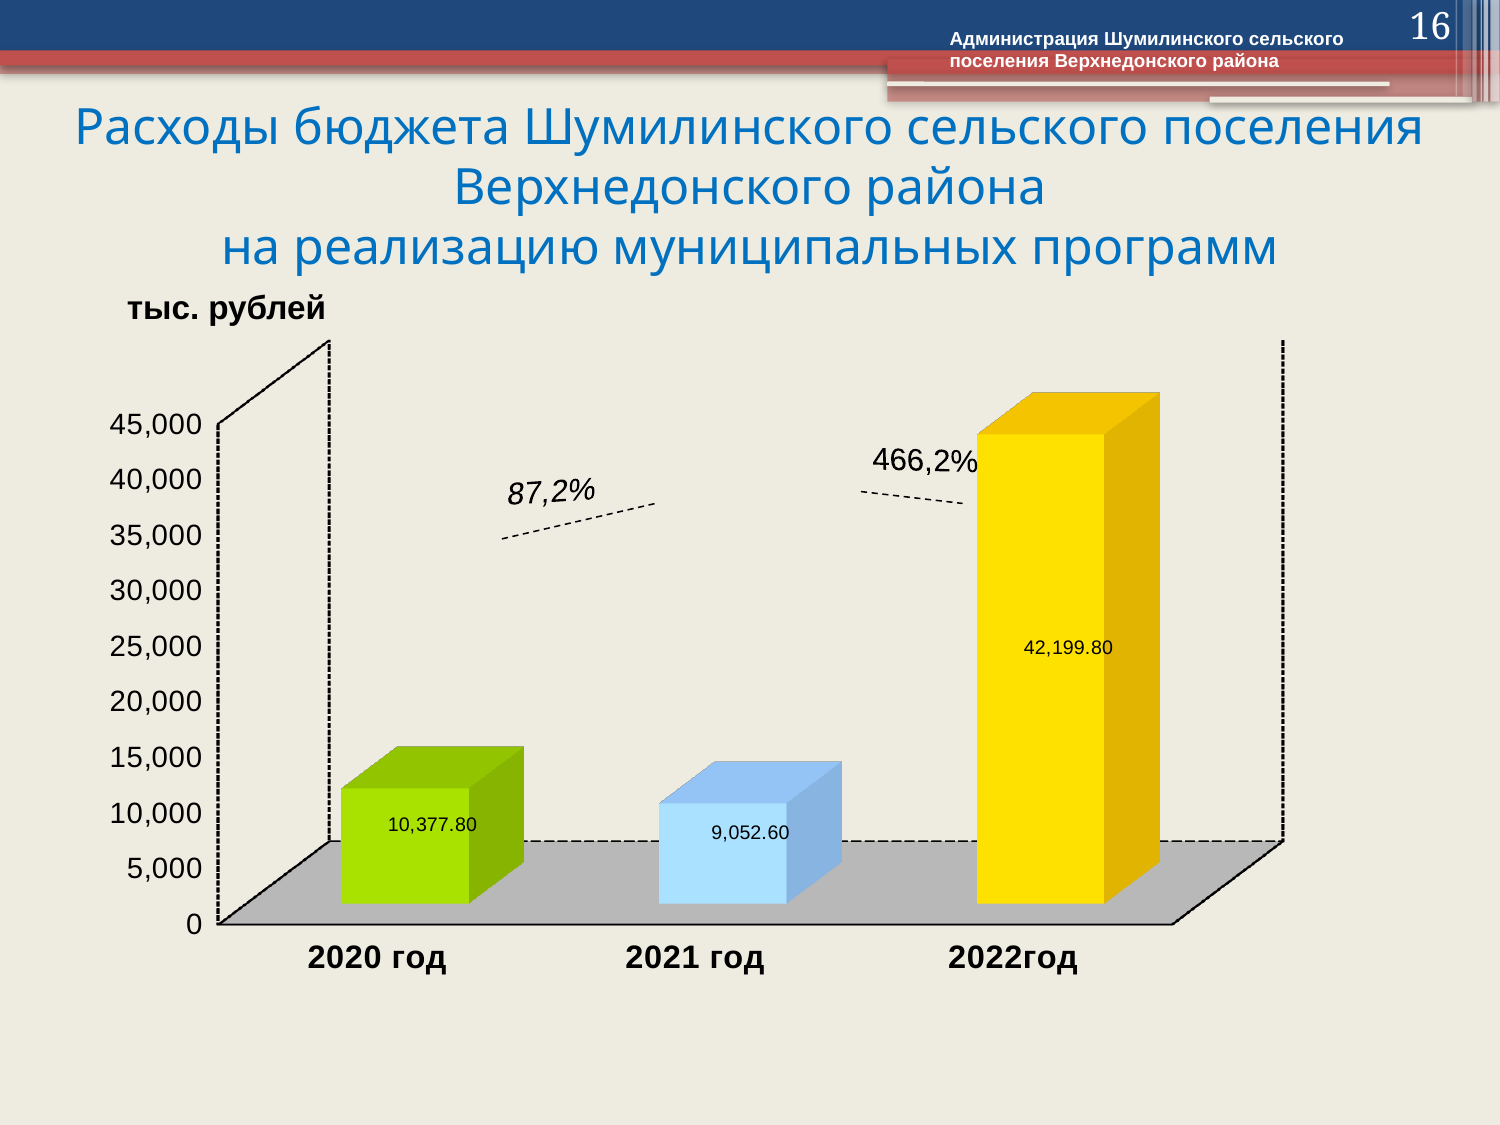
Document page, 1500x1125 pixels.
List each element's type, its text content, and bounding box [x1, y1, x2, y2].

title Расходы бюджета Шумилинского сельского поселения Верхнедонского района на реализацию муниципальных программ [0, 125, 1500, 244]
chart [72, 251, 1402, 1051]
slide_number 16 [1341, 0, 1466, 61]
text_box Администрация Шумилинского сельского поселения Верхнедонского района [934, 19, 1402, 79]
